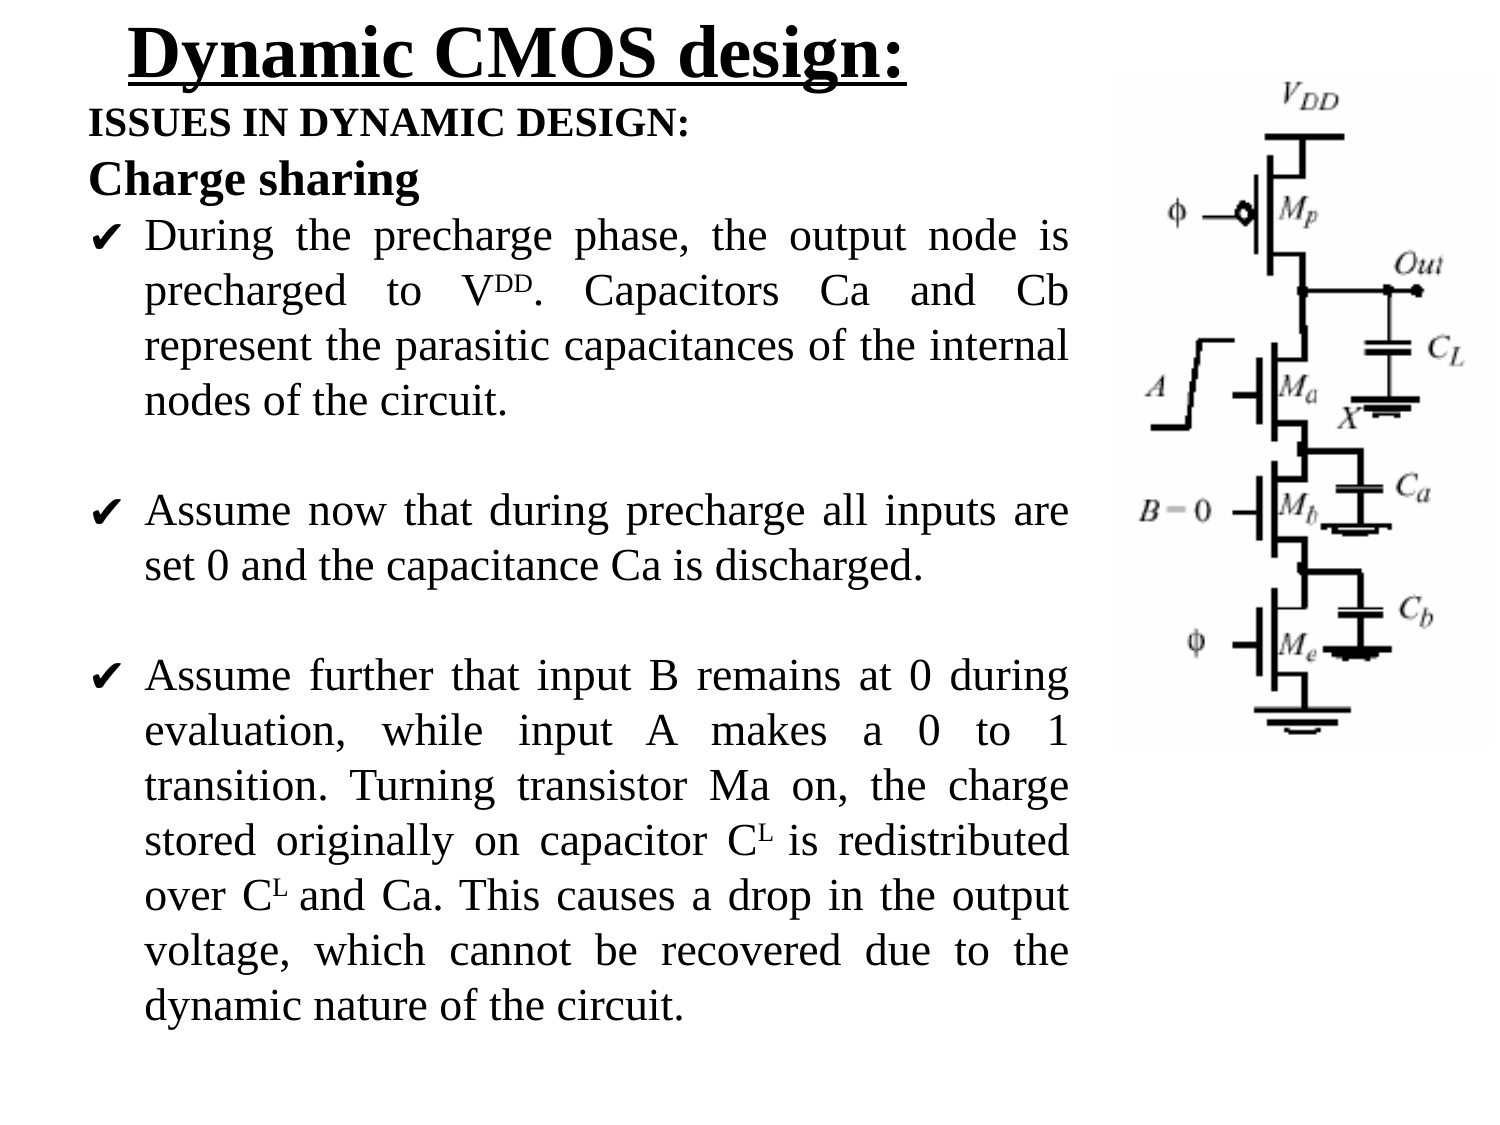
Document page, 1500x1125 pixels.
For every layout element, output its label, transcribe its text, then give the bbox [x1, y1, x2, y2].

text_box ISSUES IN DYNAMIC DESIGN: Charge sharing During the precharge phase, the output node is precharged to VDD. Capacitors Ca and Cb represent the parasitic capacitances of the internal nodes of the circuit. Assume now that during precharge all inputs are set 0 and the capacitance Ca is discharged. Assume further that input B remains at 0 during evaluation, while input A makes a 0 to 1 transition. Turning transistor Ma on, the charge stored originally on capacitor CL is redistributed over CL and Ca. This causes a drop in the output voltage, which cannot be recovered due to the dynamic nature of the circuit. [72, 87, 1086, 1075]
title Dynamic CMOS design: [112, 0, 1388, 87]
picture [1091, 61, 1500, 751]
